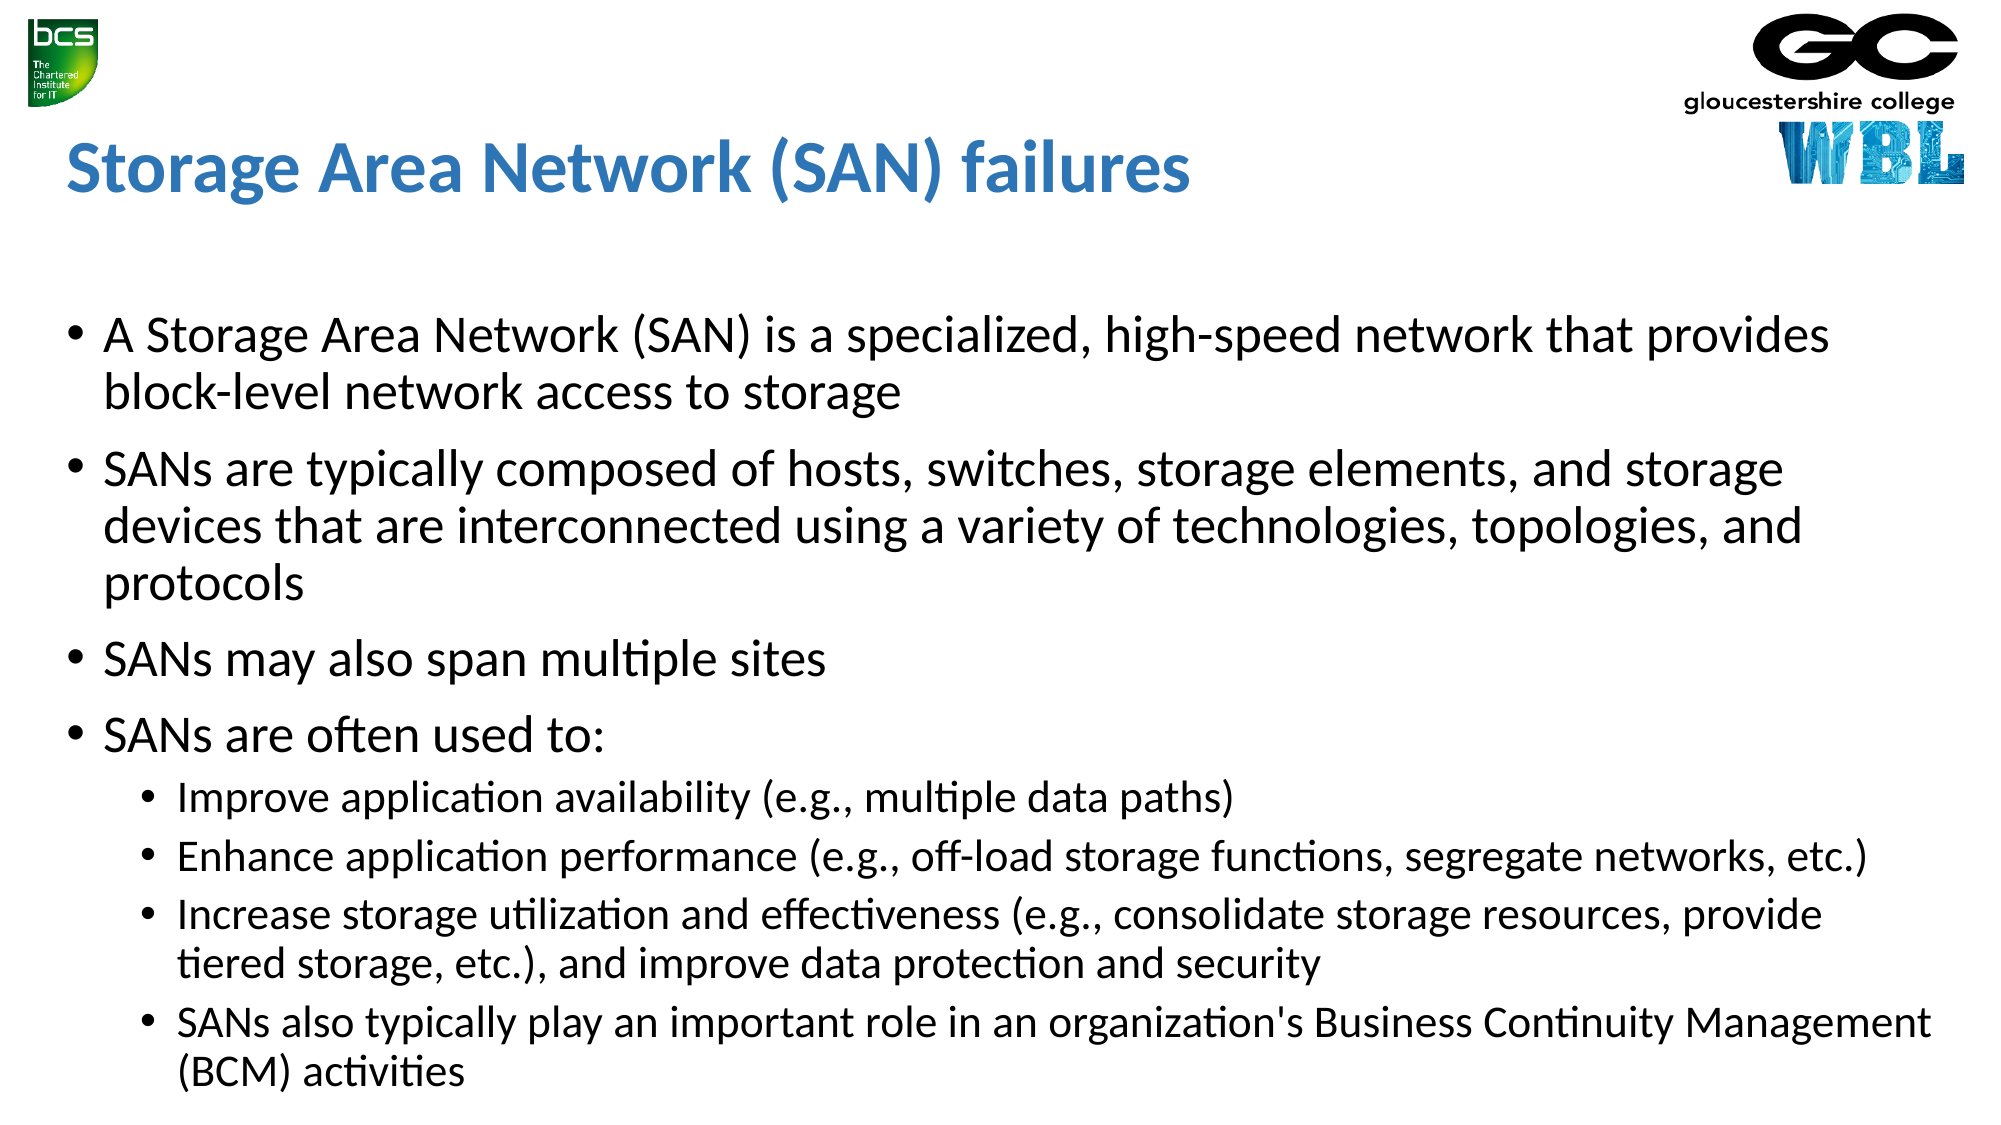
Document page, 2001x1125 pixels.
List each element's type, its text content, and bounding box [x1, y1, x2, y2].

title Storage Area Network (SAN) failures [51, 59, 1953, 278]
picture [1674, 5, 1964, 155]
picture [28, 19, 98, 107]
picture [1953, 163, 1959, 172]
list A Storage Area Network (SAN) is a specialized, high-speed network that provides block-level network access to storage SANs are typically composed of hosts, switches, storage elements, and storage devices that are interconnected using a variety of technologies, topologies, and protocols SANs may also span multiple sites SANs are often used to: Improve application availability (e.g., multiple data paths) Enhance application performance (e.g., off-load storage functions, segregate networks, etc.) Increase storage utilization and effectiveness (e.g., consolidate storage resources, provide tiered storage, etc.), and improve data protection and security SANs also typically play an important role in an organization's Business Continuity Management (BCM) activities [51, 299, 1953, 1110]
